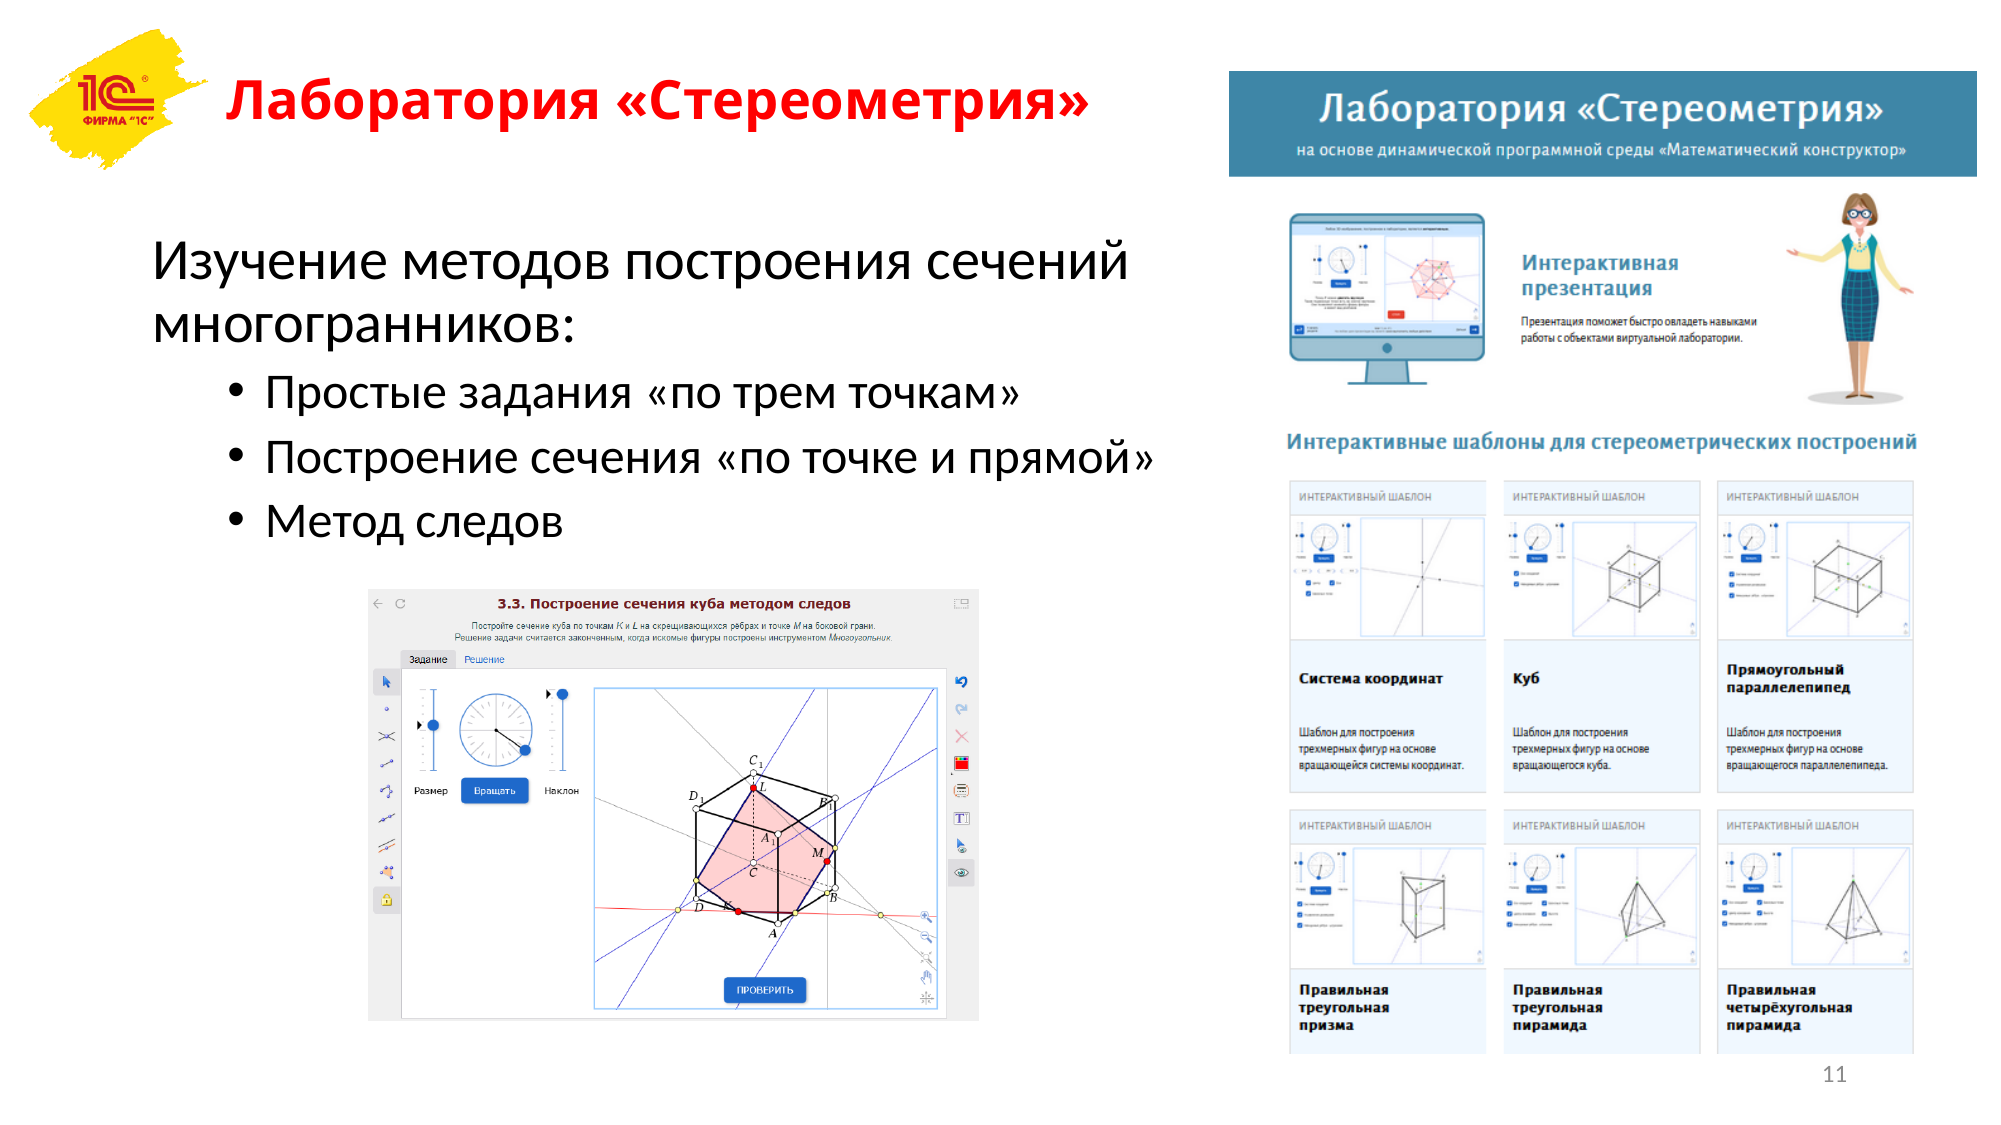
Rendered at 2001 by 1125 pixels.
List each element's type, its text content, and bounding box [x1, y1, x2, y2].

picture [368, 589, 979, 1021]
title Лаборатория «Стереометрия» [211, 24, 1863, 179]
picture [1229, 71, 1977, 1054]
picture [23, 24, 211, 173]
slide_number 11 [1412, 1054, 1863, 1103]
list Изучение методов построения сечений многогранников: Простые задания «по трем точкам» Построение сечения «по точке и прямой» Метод следов [137, 221, 1210, 1100]
